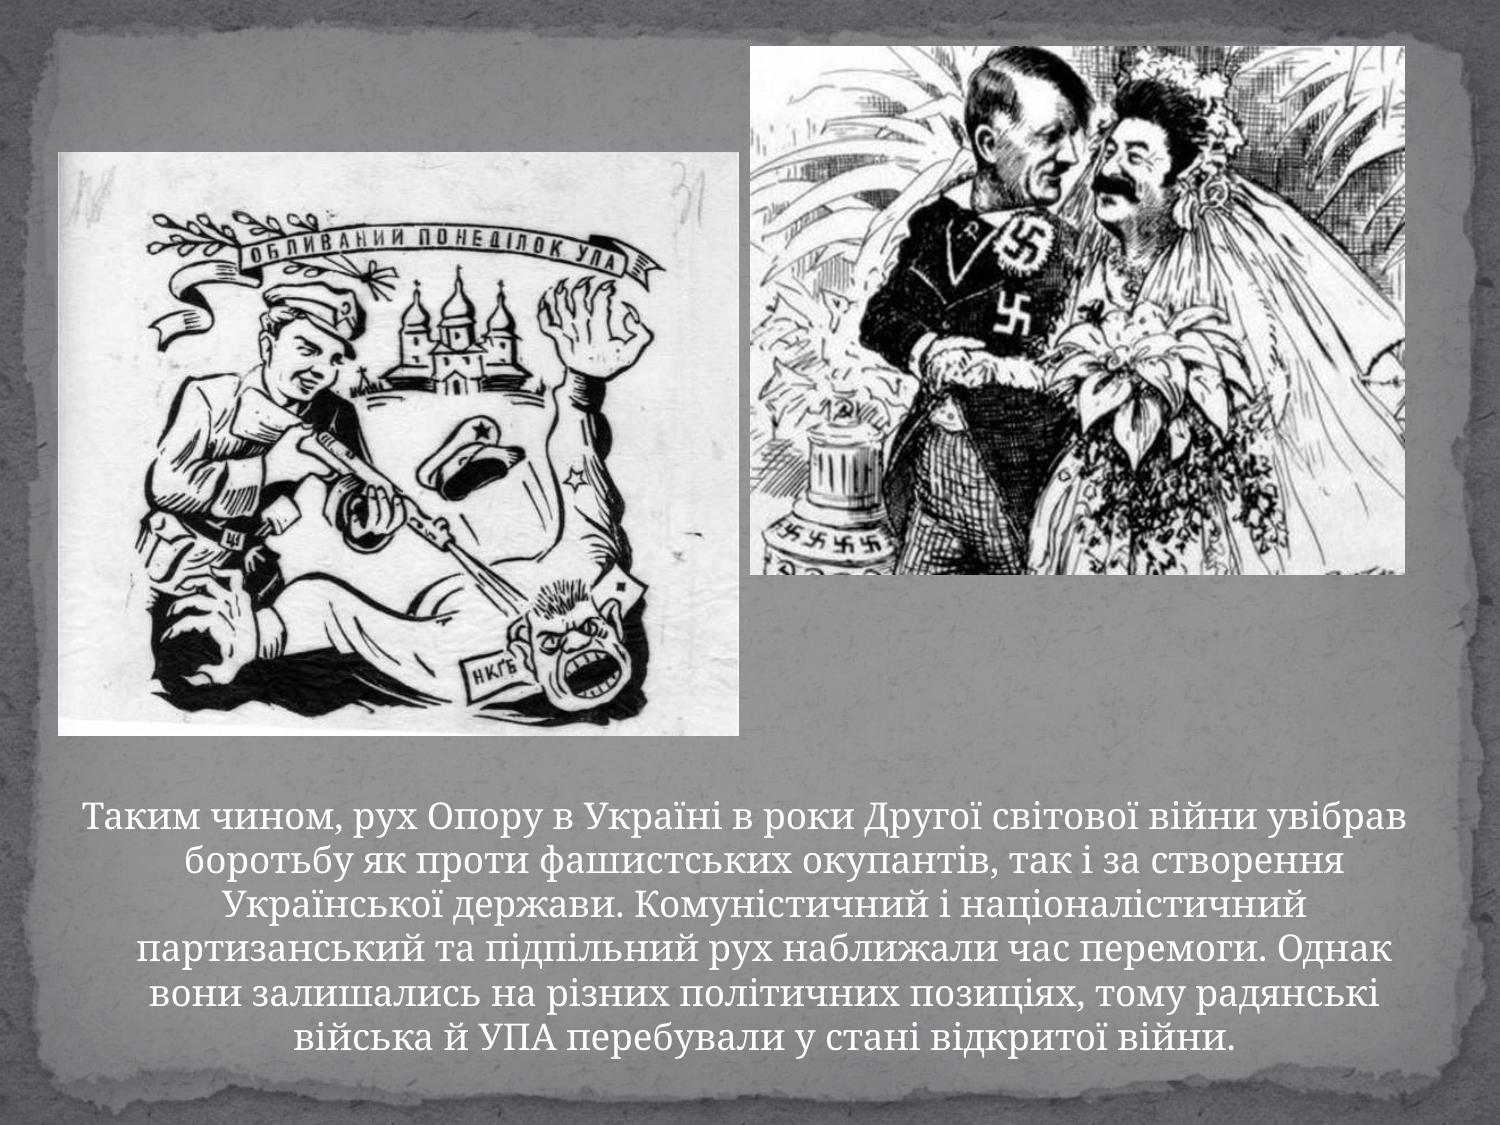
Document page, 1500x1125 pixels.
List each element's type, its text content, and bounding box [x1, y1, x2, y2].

picture [750, 46, 1405, 575]
picture [58, 152, 739, 736]
list Таким чином, рух Опору в Україні в роки Другої світової війни увібрав боротьбу як проти фашистських окупантів, так і за створення Української держави. Комуністичний і націоналістичний партизанський та підпільний рух наближали час перемоги. Однак вони залишались на різних політичних позиціях, тому радянські війська й УПА перебували у стані відкритої війни. [58, 785, 1432, 1082]
